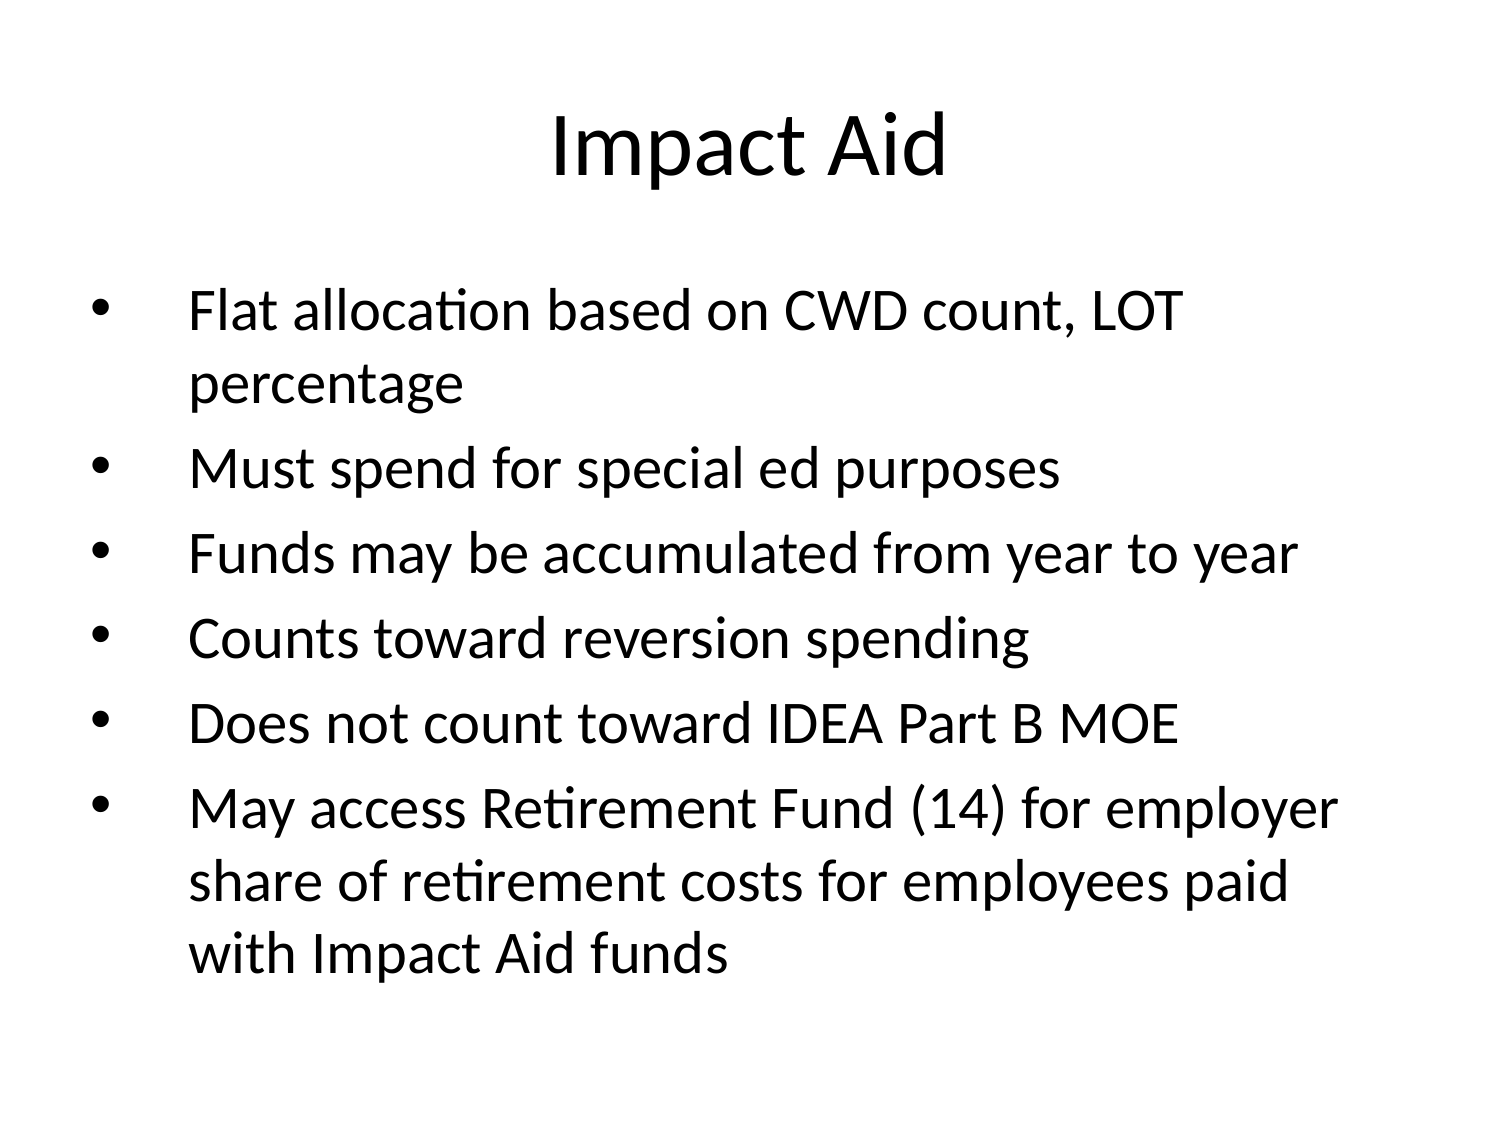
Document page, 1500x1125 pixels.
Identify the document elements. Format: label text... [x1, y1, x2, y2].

list Flat allocation based on CWD count, LOT percentage Must spend for special ed purposes Funds may be accumulated from year to year Counts toward reversion spending Does not count toward IDEA Part B MOE May access Retirement Fund (14) for employer share of retirement costs for employees paid with Impact Aid funds [75, 262, 1425, 1005]
title Impact Aid [75, 45, 1425, 233]
